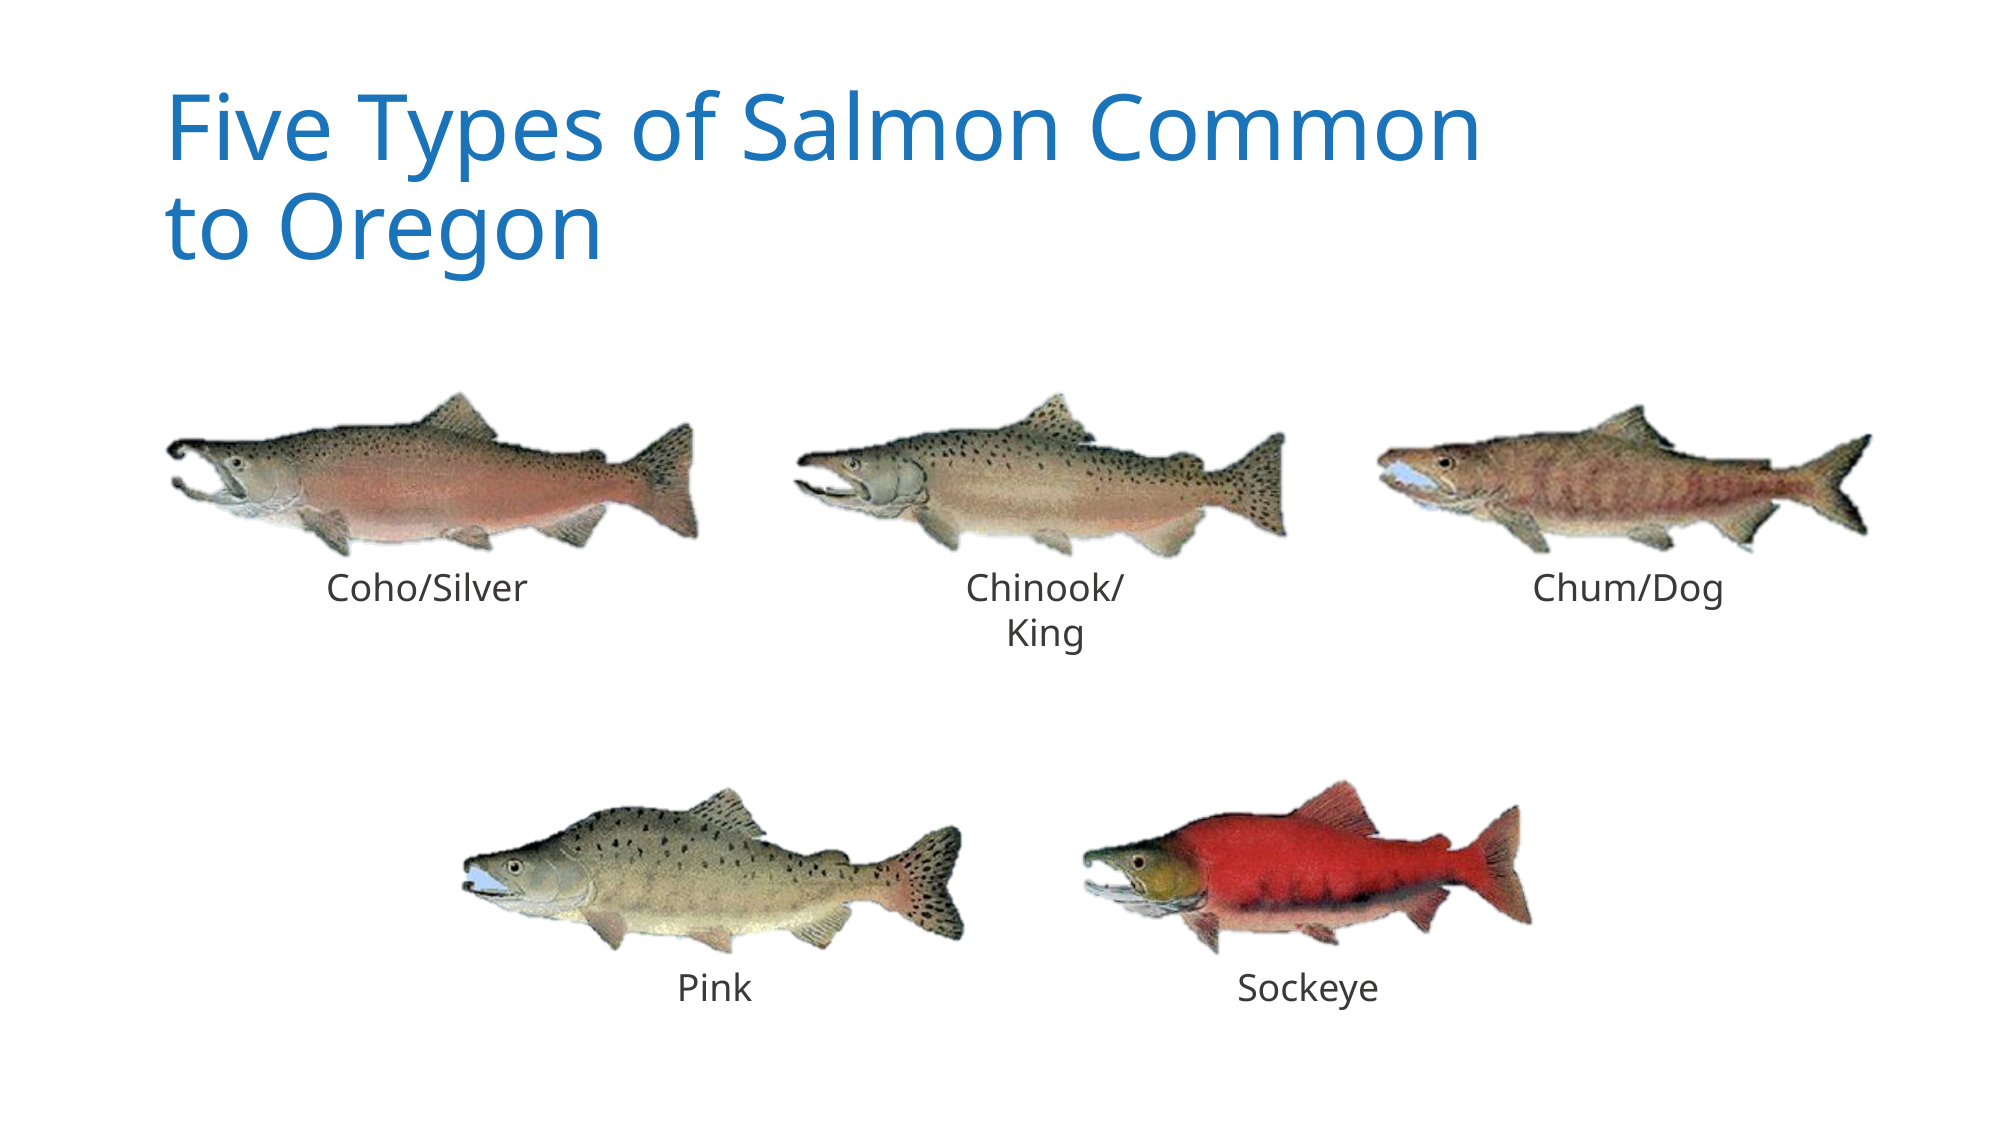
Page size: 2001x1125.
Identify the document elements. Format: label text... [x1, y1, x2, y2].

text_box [439, 771, 990, 1012]
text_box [1328, 385, 1929, 644]
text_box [1043, 752, 1573, 1026]
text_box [131, 376, 724, 629]
title Five Types of Salmon Common to Oregon [164, 81, 1838, 266]
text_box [767, 380, 1324, 639]
